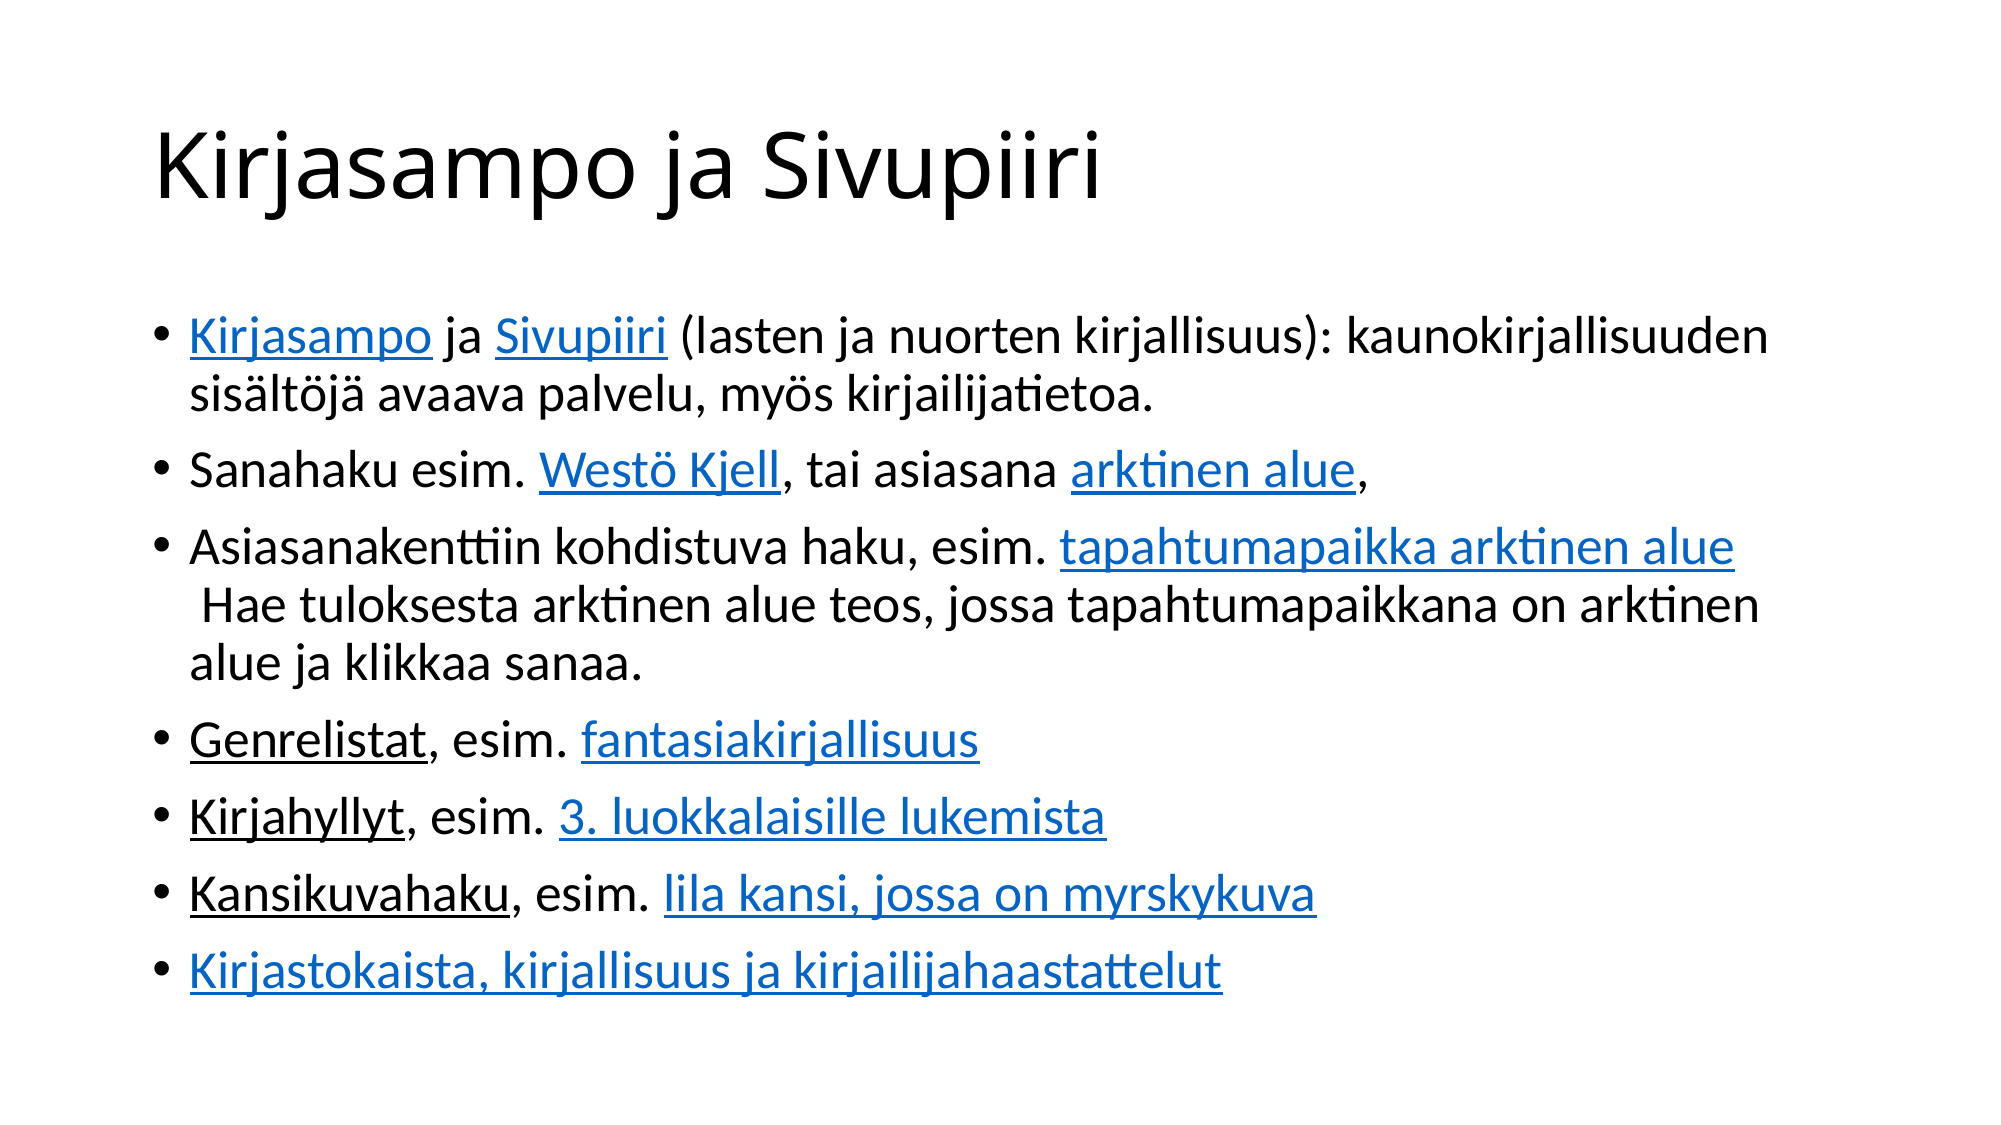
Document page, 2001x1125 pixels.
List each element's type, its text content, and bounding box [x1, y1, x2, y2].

list Kirjasampo ja Sivupiiri (lasten ja nuorten kirjallisuus): kaunokirjallisuuden sisältöjä avaava palvelu, myös kirjailijatietoa. Sanahaku esim. Westö Kjell, tai asiasana arktinen alue, Asiasanakenttiin kohdistuva haku, esim. tapahtumapaikka arktinen alue Hae tuloksesta arktinen alue teos, jossa tapahtumapaikkana on arktinen alue ja klikkaa sanaa. Genrelistat, esim. fantasiakirjallisuus Kirjahyllyt, esim. 3. luokkalaisille lukemista Kansikuvahaku, esim. lila kansi, jossa on myrskykuva Kirjastokaista, kirjallisuus ja kirjailijahaastattelut [137, 299, 1863, 1014]
title Kirjasampo ja Sivupiiri [137, 59, 1863, 278]
